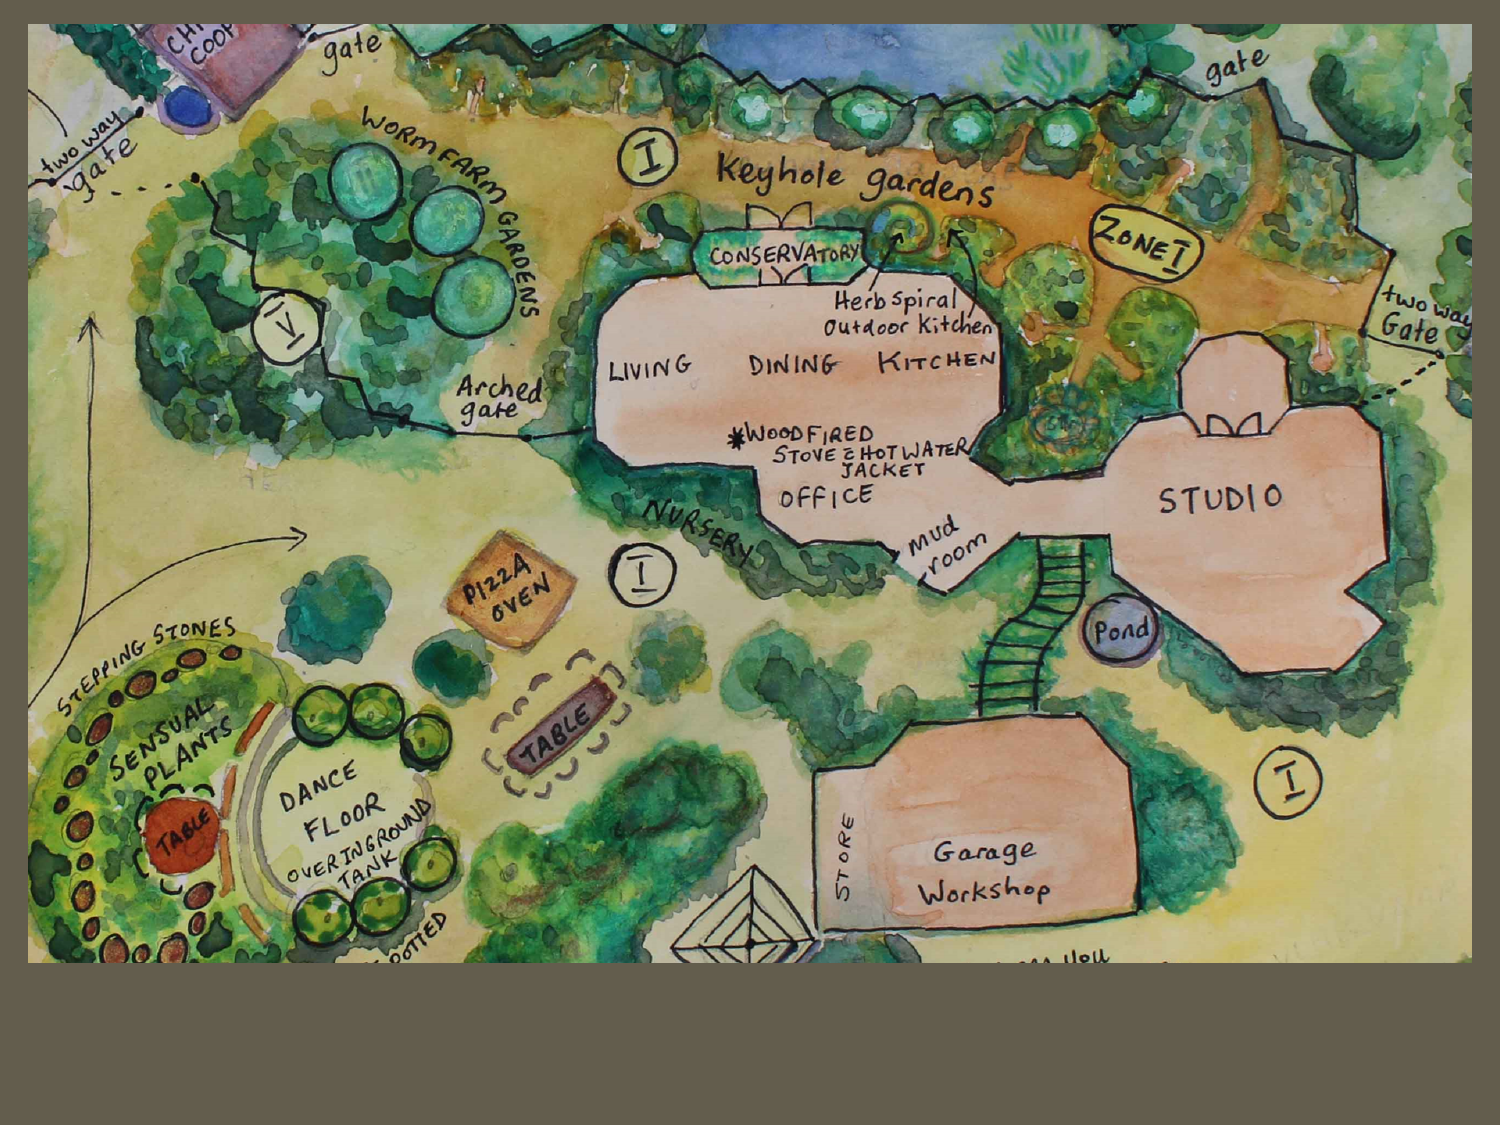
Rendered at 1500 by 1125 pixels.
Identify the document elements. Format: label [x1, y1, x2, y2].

picture [28, 24, 1472, 963]
